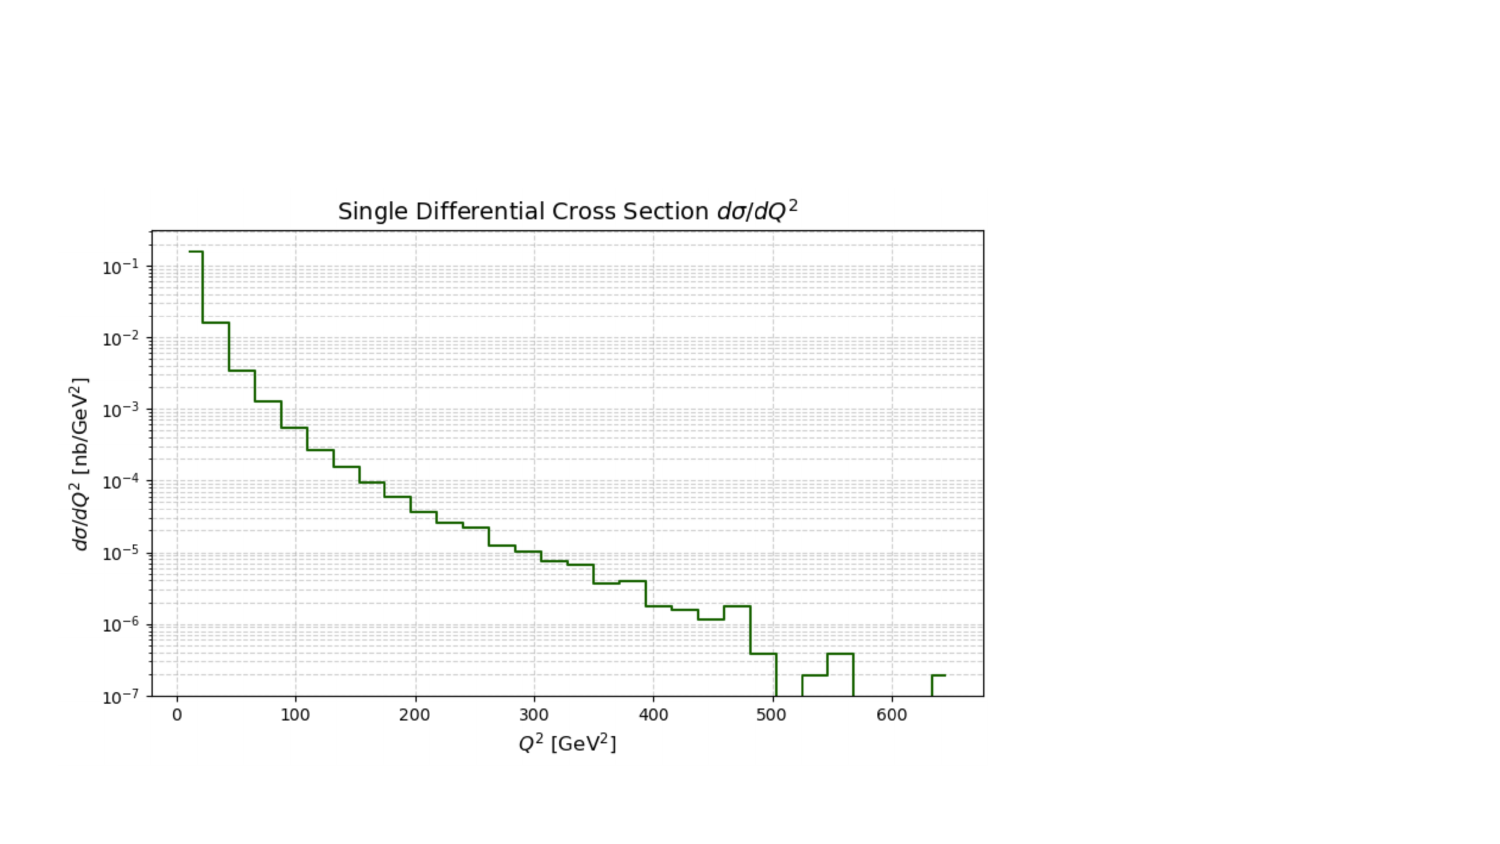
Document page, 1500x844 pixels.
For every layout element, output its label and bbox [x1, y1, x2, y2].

picture [58, 188, 989, 766]
